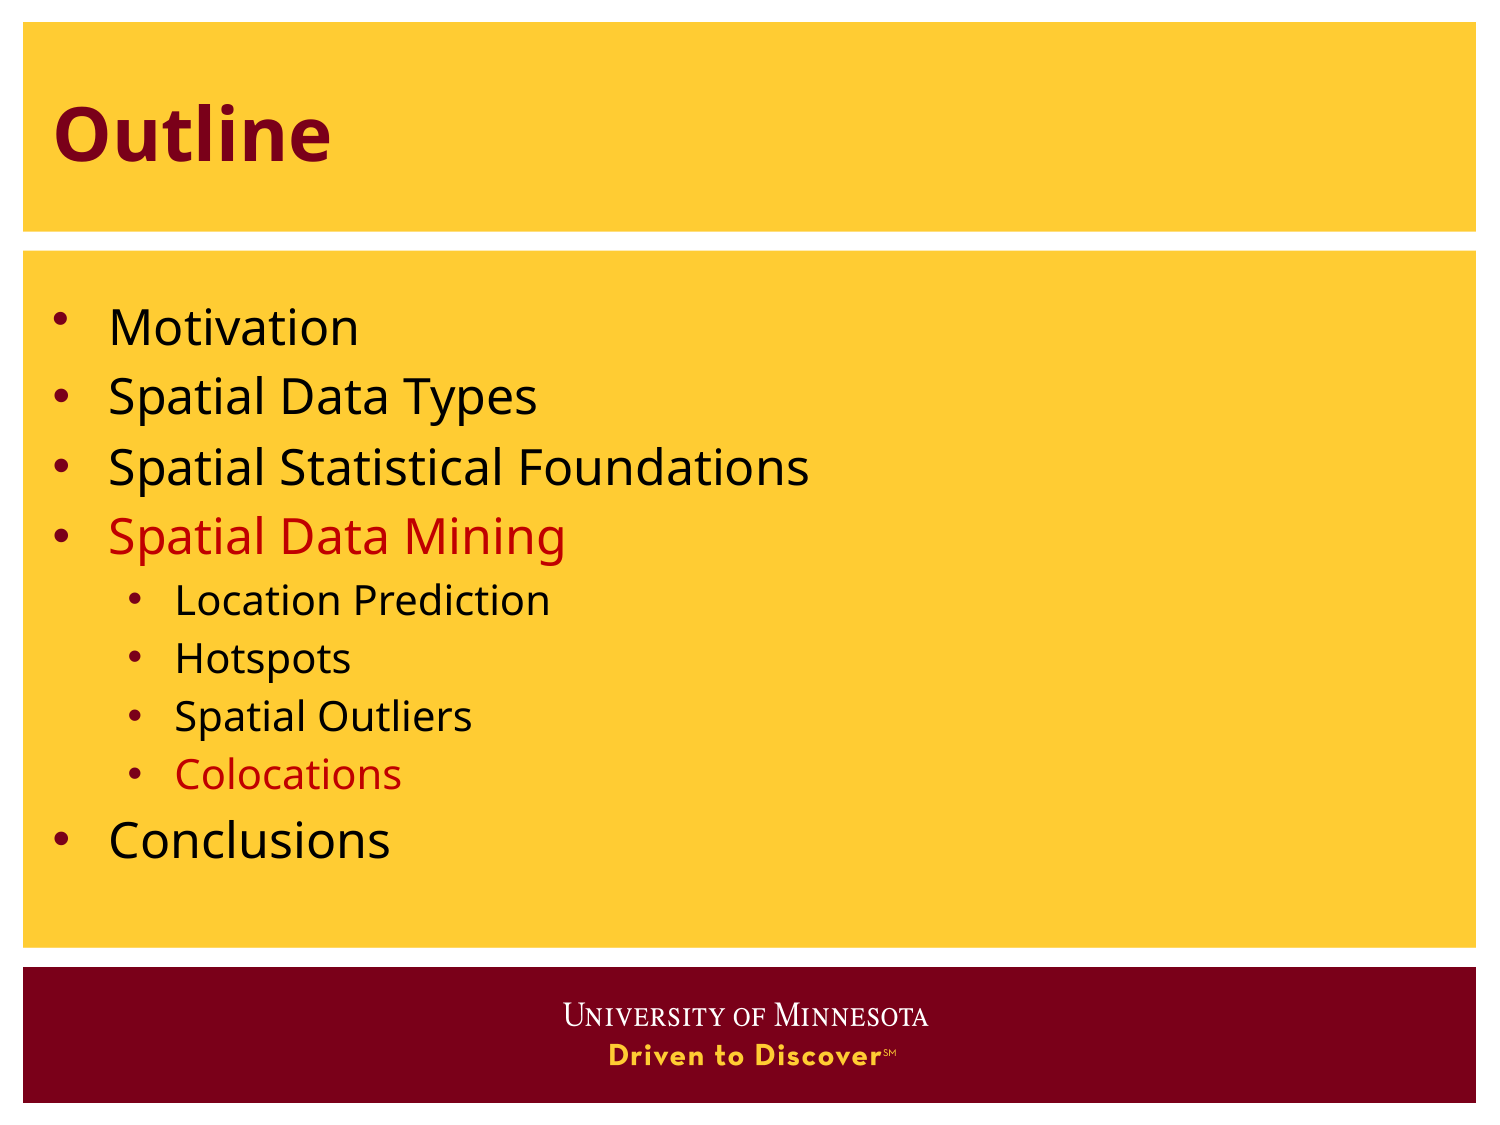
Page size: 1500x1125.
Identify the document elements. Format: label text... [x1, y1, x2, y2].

picture [23, 22, 1476, 1103]
title Outline [37, 49, 1451, 213]
list Motivation Spatial Data Types Spatial Statistical Foundations Spatial Data Mining Location Prediction Hotspots Spatial Outliers Colocations Conclusions [37, 287, 1451, 926]
